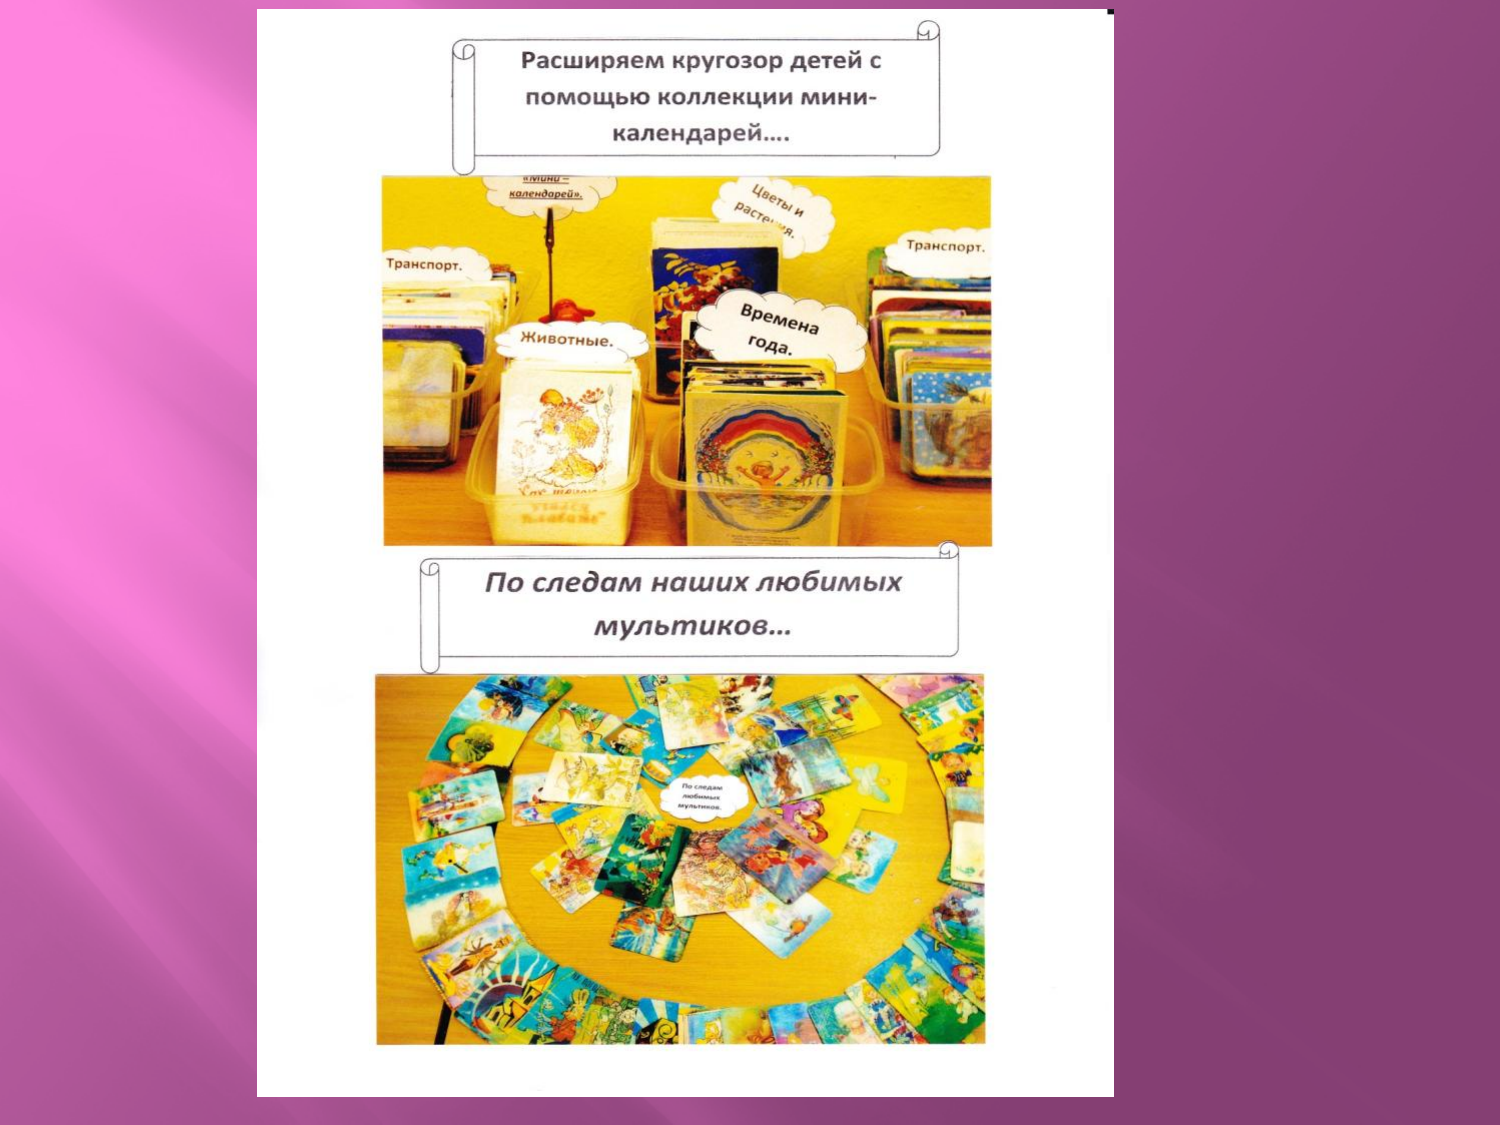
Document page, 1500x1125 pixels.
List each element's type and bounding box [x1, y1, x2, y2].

picture [257, 9, 1114, 1097]
